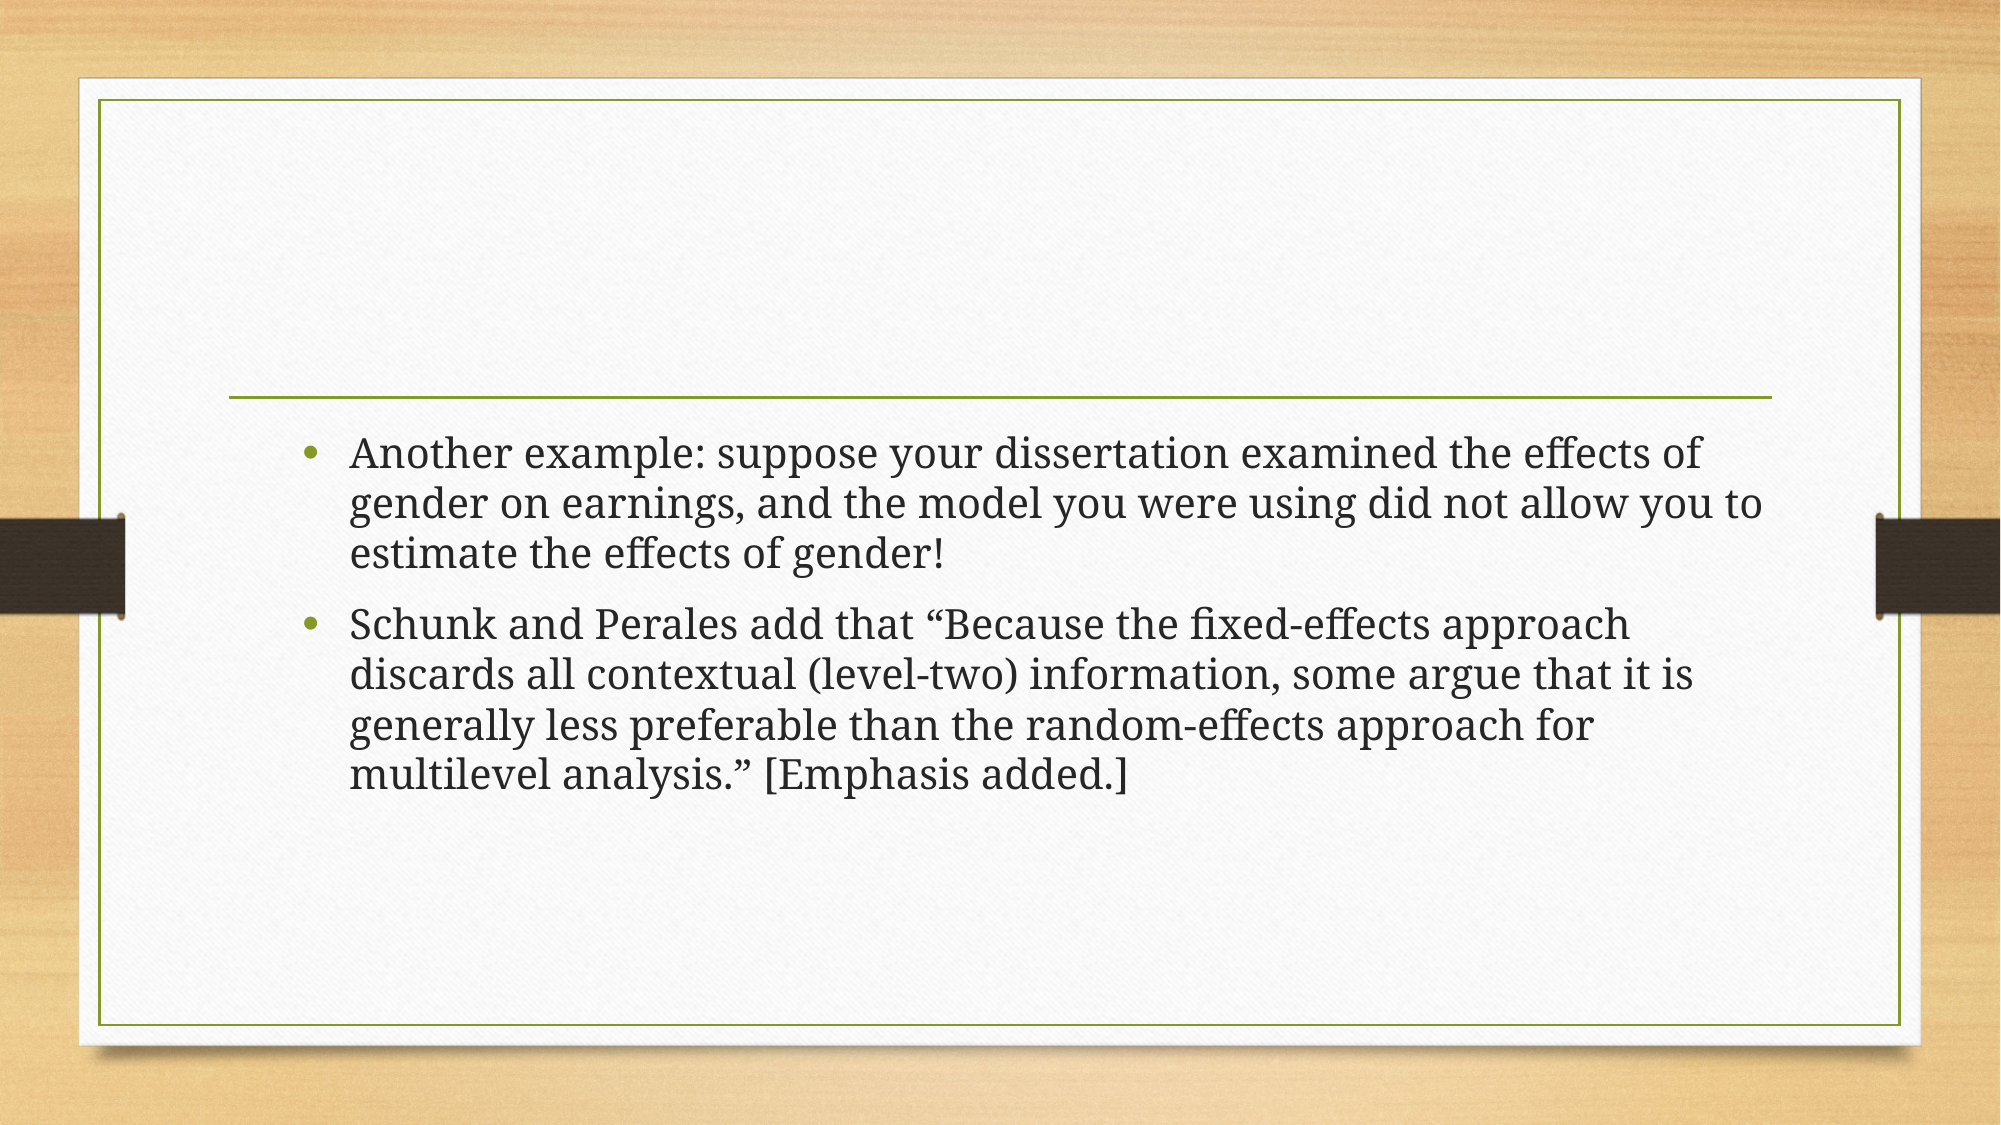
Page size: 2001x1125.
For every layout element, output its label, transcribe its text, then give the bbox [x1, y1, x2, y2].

list Another example: suppose your dissertation examined the effects of gender on earnings, and the model you were using did not allow you to estimate the effects of gender! Schunk and Perales add that “Because the fixed-effects approach discards all contextual (level-two) information, some argue that it is generally less preferable than the random-effects approach for multilevel analysis.” [Emphasis added.] [212, 419, 1788, 964]
picture [0, 0, 2001, 1125]
